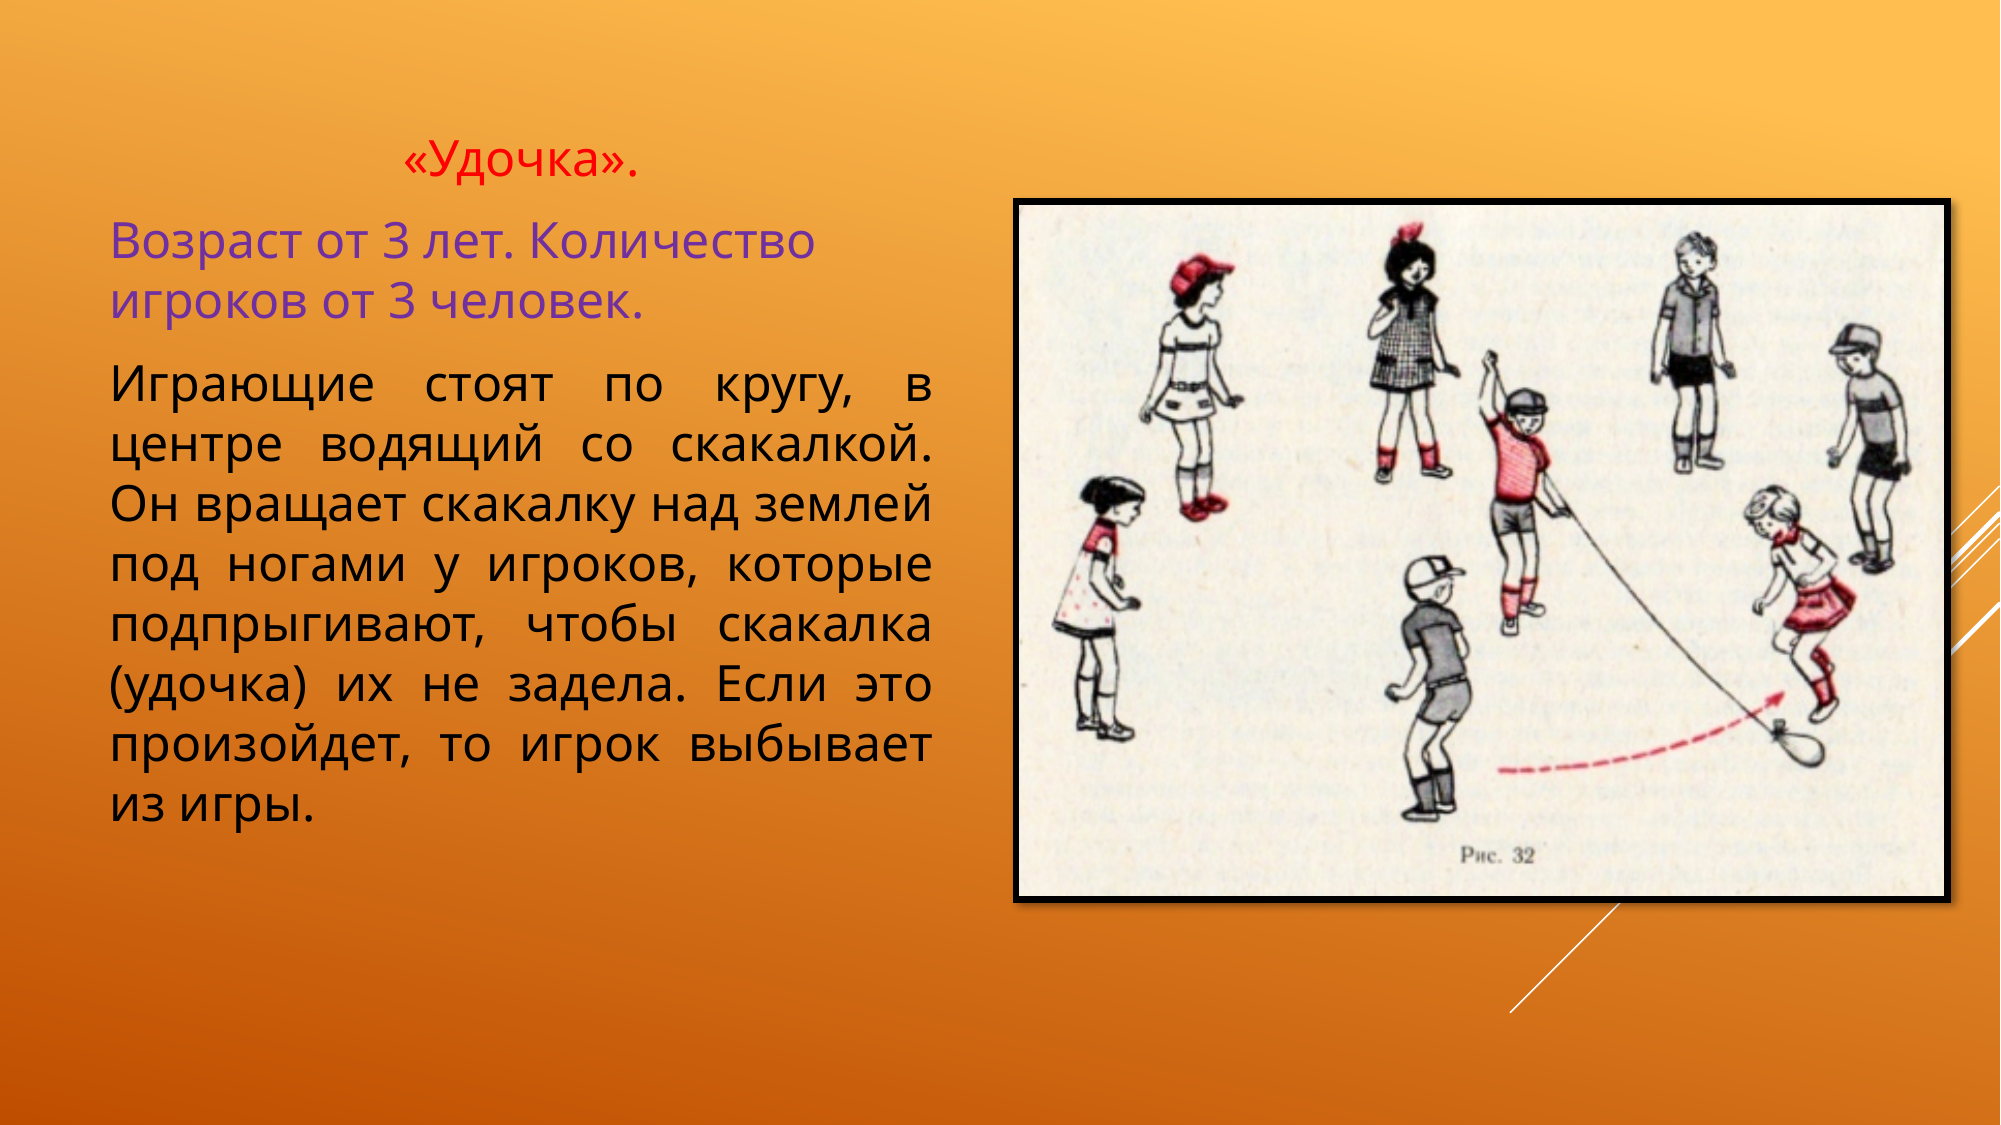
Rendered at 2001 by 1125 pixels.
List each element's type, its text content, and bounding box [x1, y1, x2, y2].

picture [1018, 204, 1945, 897]
list «Удочка». Возраст от 3 лет. Количество игроков от 3 человек. Играющие стоят по кругу, в центре водящий со скакалкой. Он вращает скакалку над землей под ногами у игроков, которые подпрыгивают, чтобы скакалка (удочка) их не задела. Если это произойдет, то игрок выбывает из игры. [94, 84, 949, 956]
